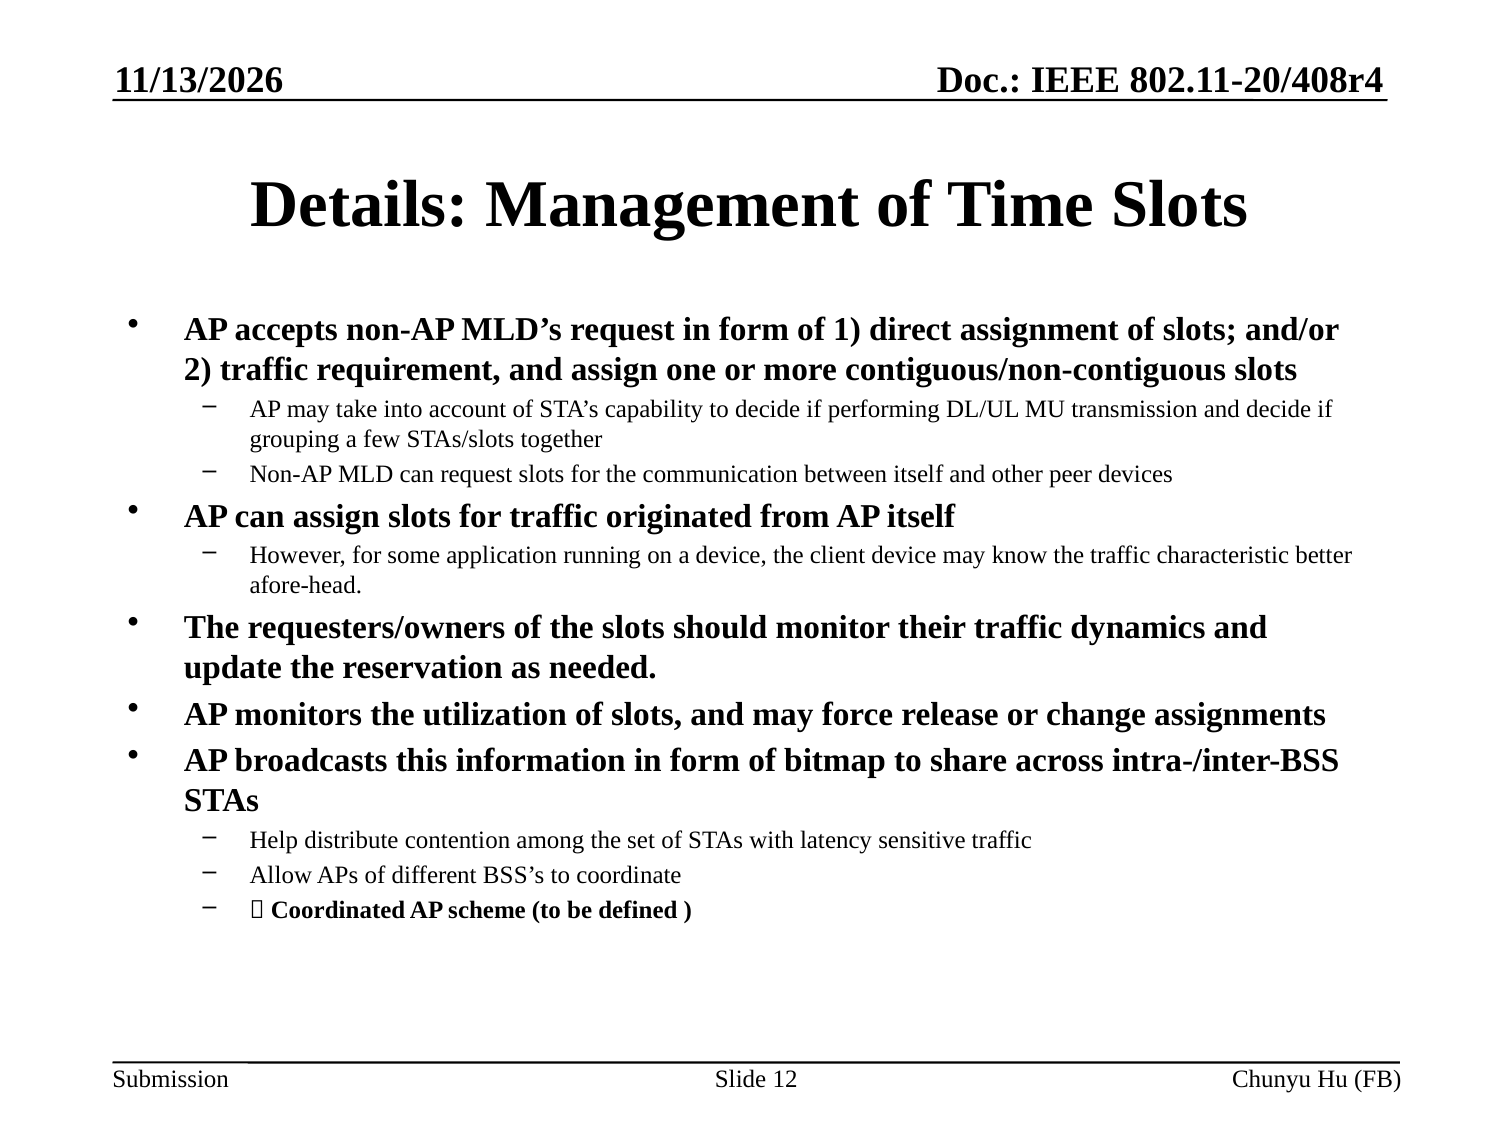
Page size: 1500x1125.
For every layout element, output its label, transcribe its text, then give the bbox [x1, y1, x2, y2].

footer Chunyu Hu (FB) [1102, 1061, 1402, 1093]
slide_number Slide 12 [712, 1061, 800, 1093]
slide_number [114, 54, 368, 101]
list AP accepts non-AP MLD’s request in form of 1) direct assignment of slots; and/or 2) traffic requirement, and assign one or more contiguous/non-contiguous slots AP may take into account of STA’s capability to decide if performing DL/UL MU transmission and decide if grouping a few STAs/slots together Non-AP MLD can request slots for the communication between itself and other peer devices AP can assign slots for traffic originated from AP itself However, for some application running on a device, the client device may know the traffic characteristic better afore-head. The requesters/owners of the slots should monitor their traffic dynamics and update the reservation as needed. AP monitors the utilization of slots, and may force release or change assignments AP broadcasts this information in form of bitmap to share across intra-/inter-BSS STAs Help distribute contention among the set of STAs with latency sensitive traffic Allow APs of different BSS’s to coordinate  Coordinated AP scheme (to be defined ) [112, 299, 1388, 1001]
title Details: Management of Time Slots [112, 112, 1388, 288]
